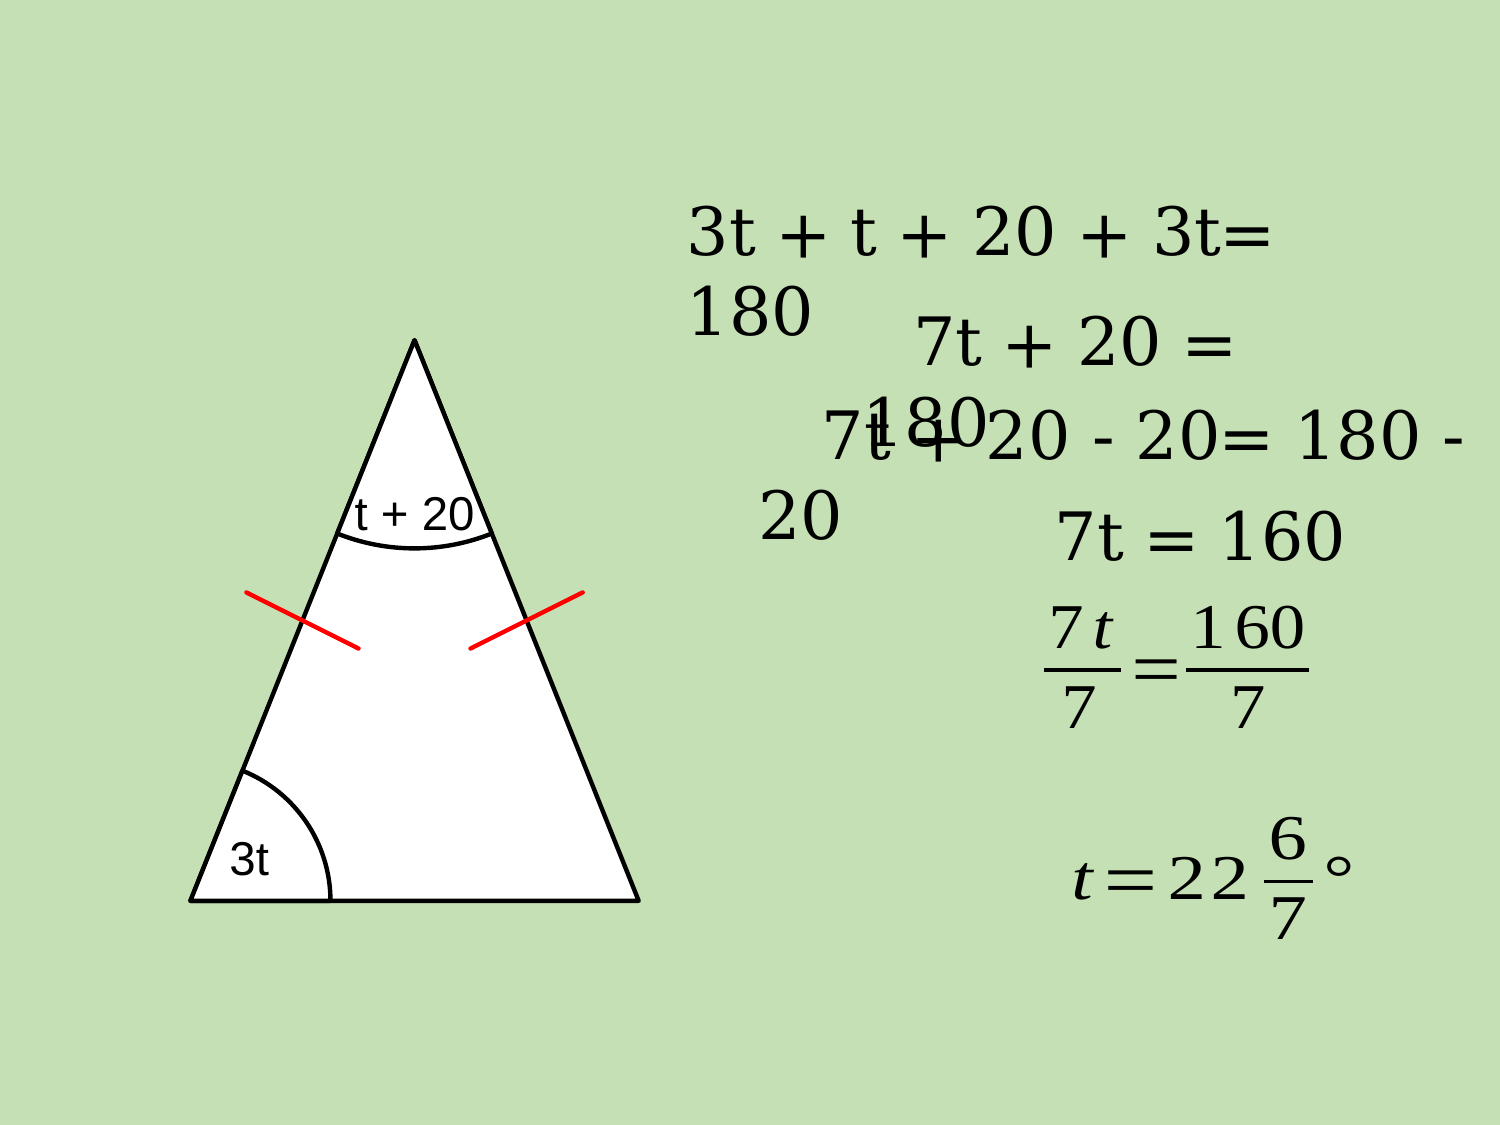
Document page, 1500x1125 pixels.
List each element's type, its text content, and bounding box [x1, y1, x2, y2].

text_box 7t + 20 - 20= 180 - 20 [743, 385, 1500, 560]
picture [185, 335, 644, 906]
text_box 7t = 160 [997, 486, 1403, 581]
text_box 3t + t + 20 + 3t= 180 [671, 181, 1375, 357]
text_box 7t + 20 = 180 [847, 282, 1387, 385]
